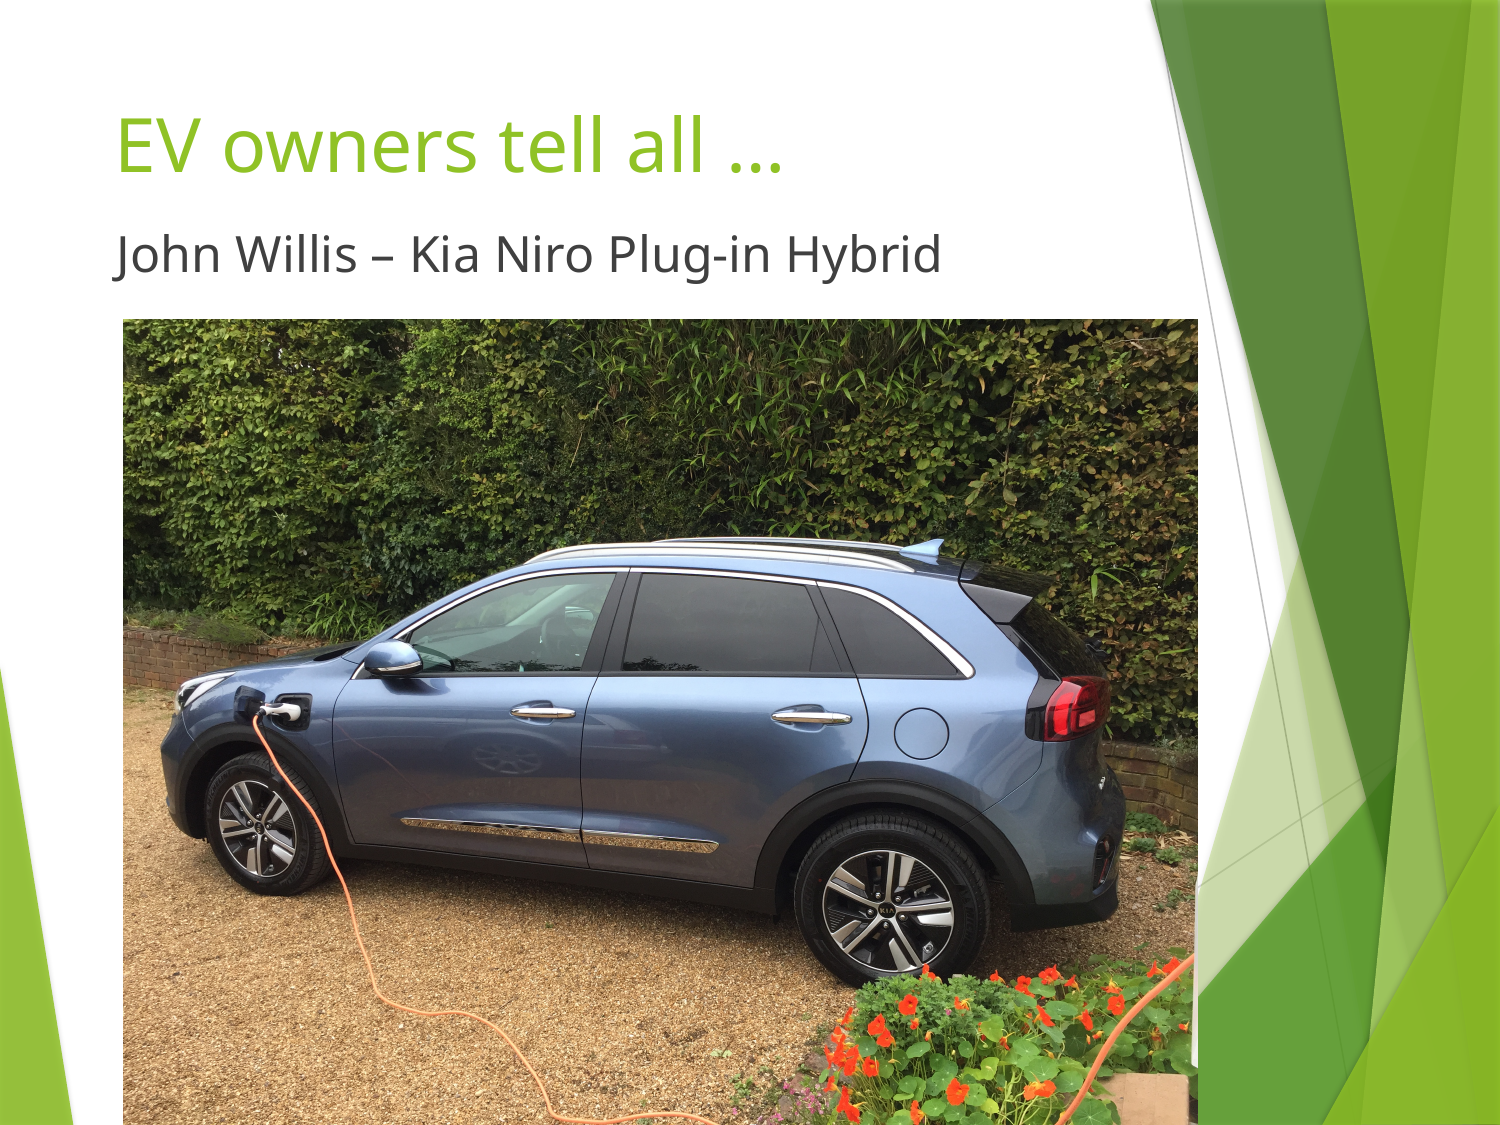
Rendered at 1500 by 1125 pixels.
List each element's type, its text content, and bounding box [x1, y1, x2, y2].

picture [123, 319, 1198, 1125]
title EV owners tell all … [99, 90, 1142, 281]
list John Willis – Kia Niro Plug-in Hybrid [101, 185, 1144, 954]
